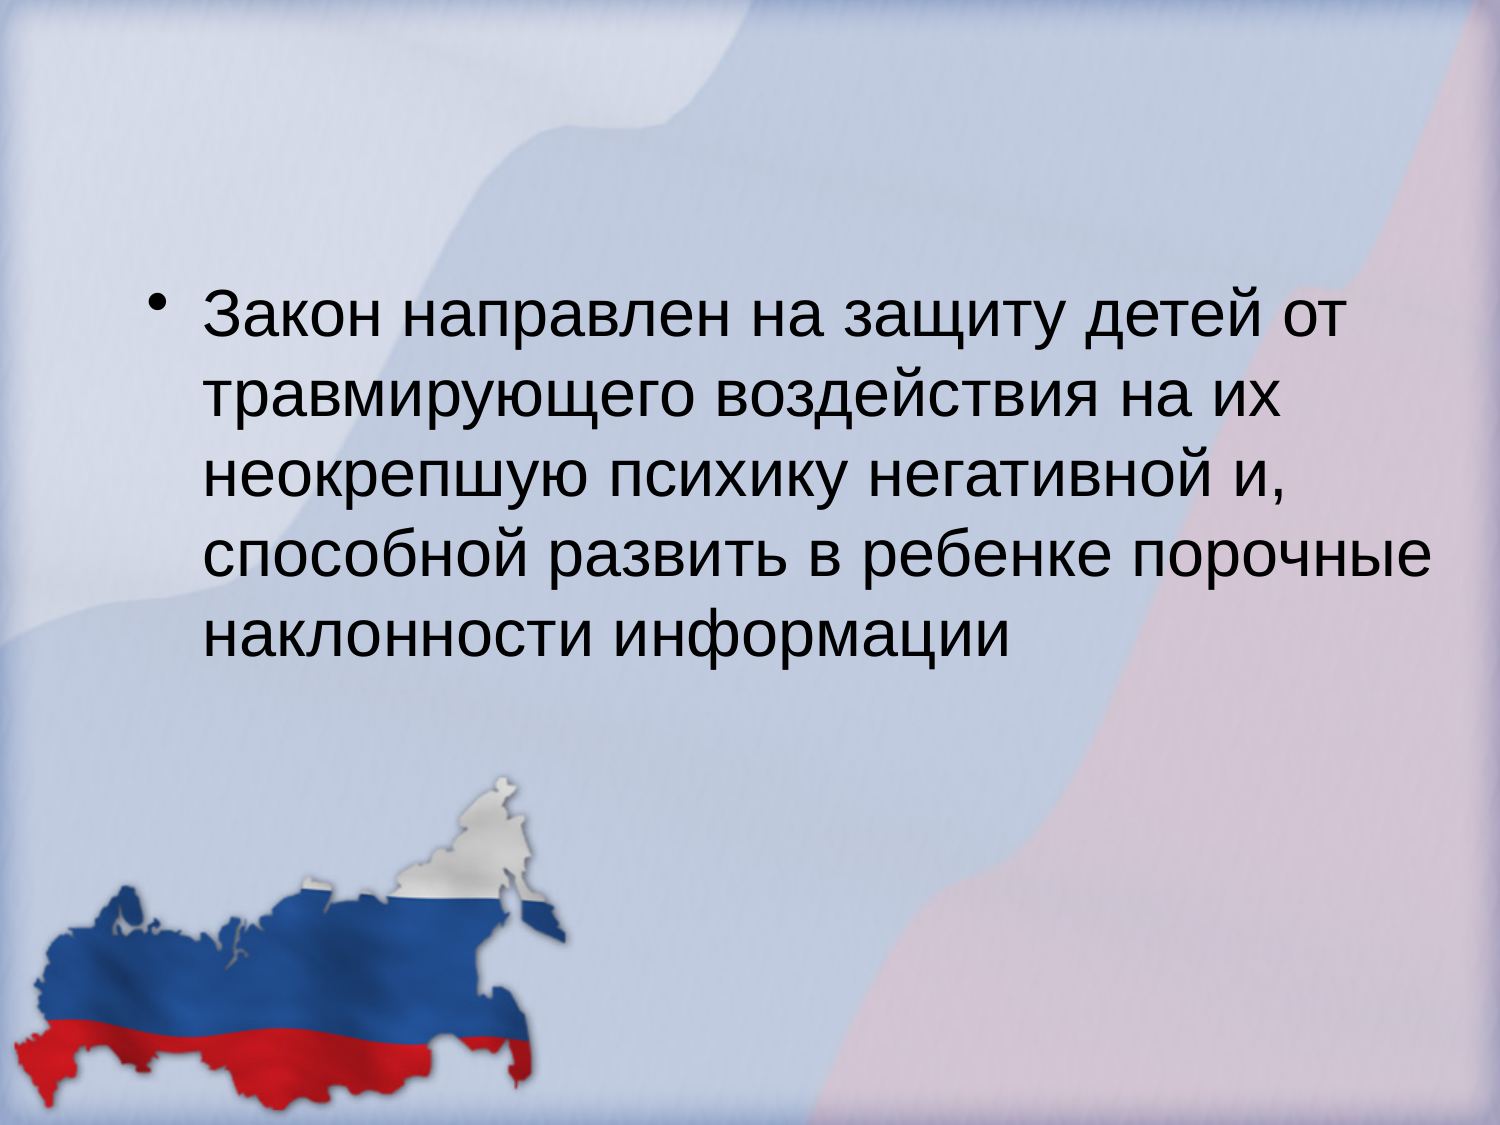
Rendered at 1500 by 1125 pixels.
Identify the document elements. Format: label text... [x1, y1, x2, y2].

picture [0, 0, 1500, 1125]
list Закон направлен на защиту детей от травмирующего воздействия на их неокрепшую психику негативной и, способной развить в ребенке порочные наклонности информации [131, 262, 1482, 1006]
